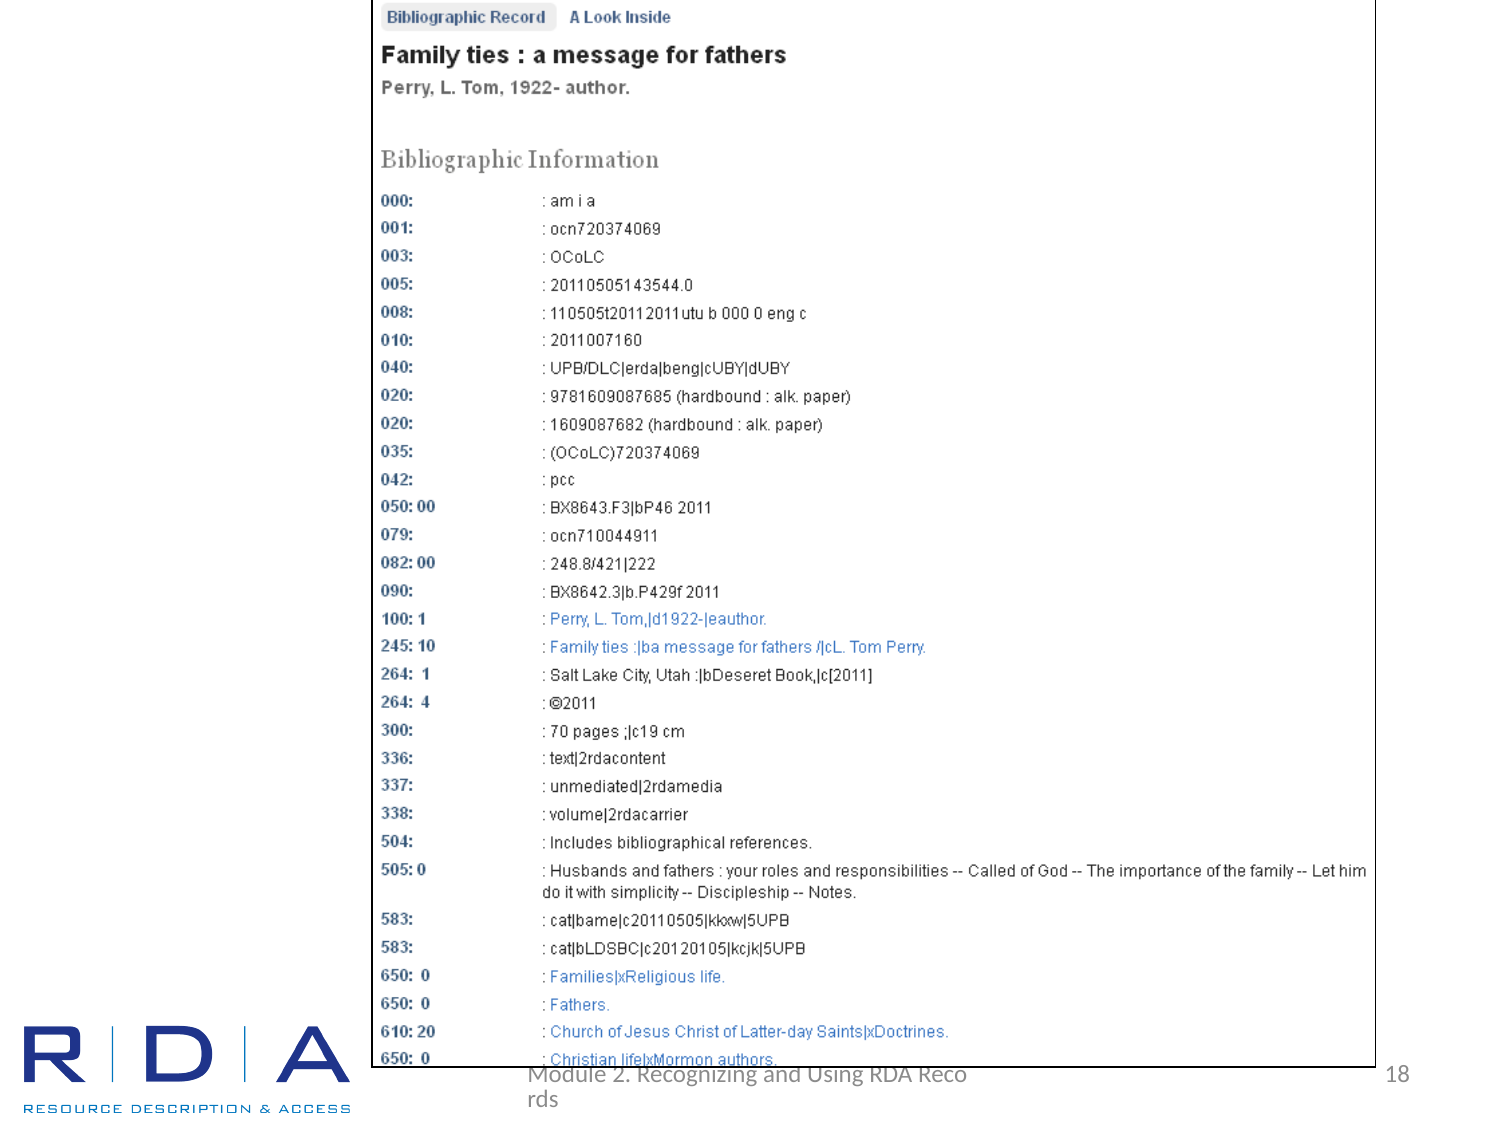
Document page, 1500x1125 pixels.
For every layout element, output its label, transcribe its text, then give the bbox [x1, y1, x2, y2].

picture [372, 0, 1376, 1067]
slide_number 18 [1074, 1042, 1425, 1103]
footer Module 2. Recognizing and Using RDA Records [512, 1075, 988, 1103]
picture [24, 1022, 350, 1113]
